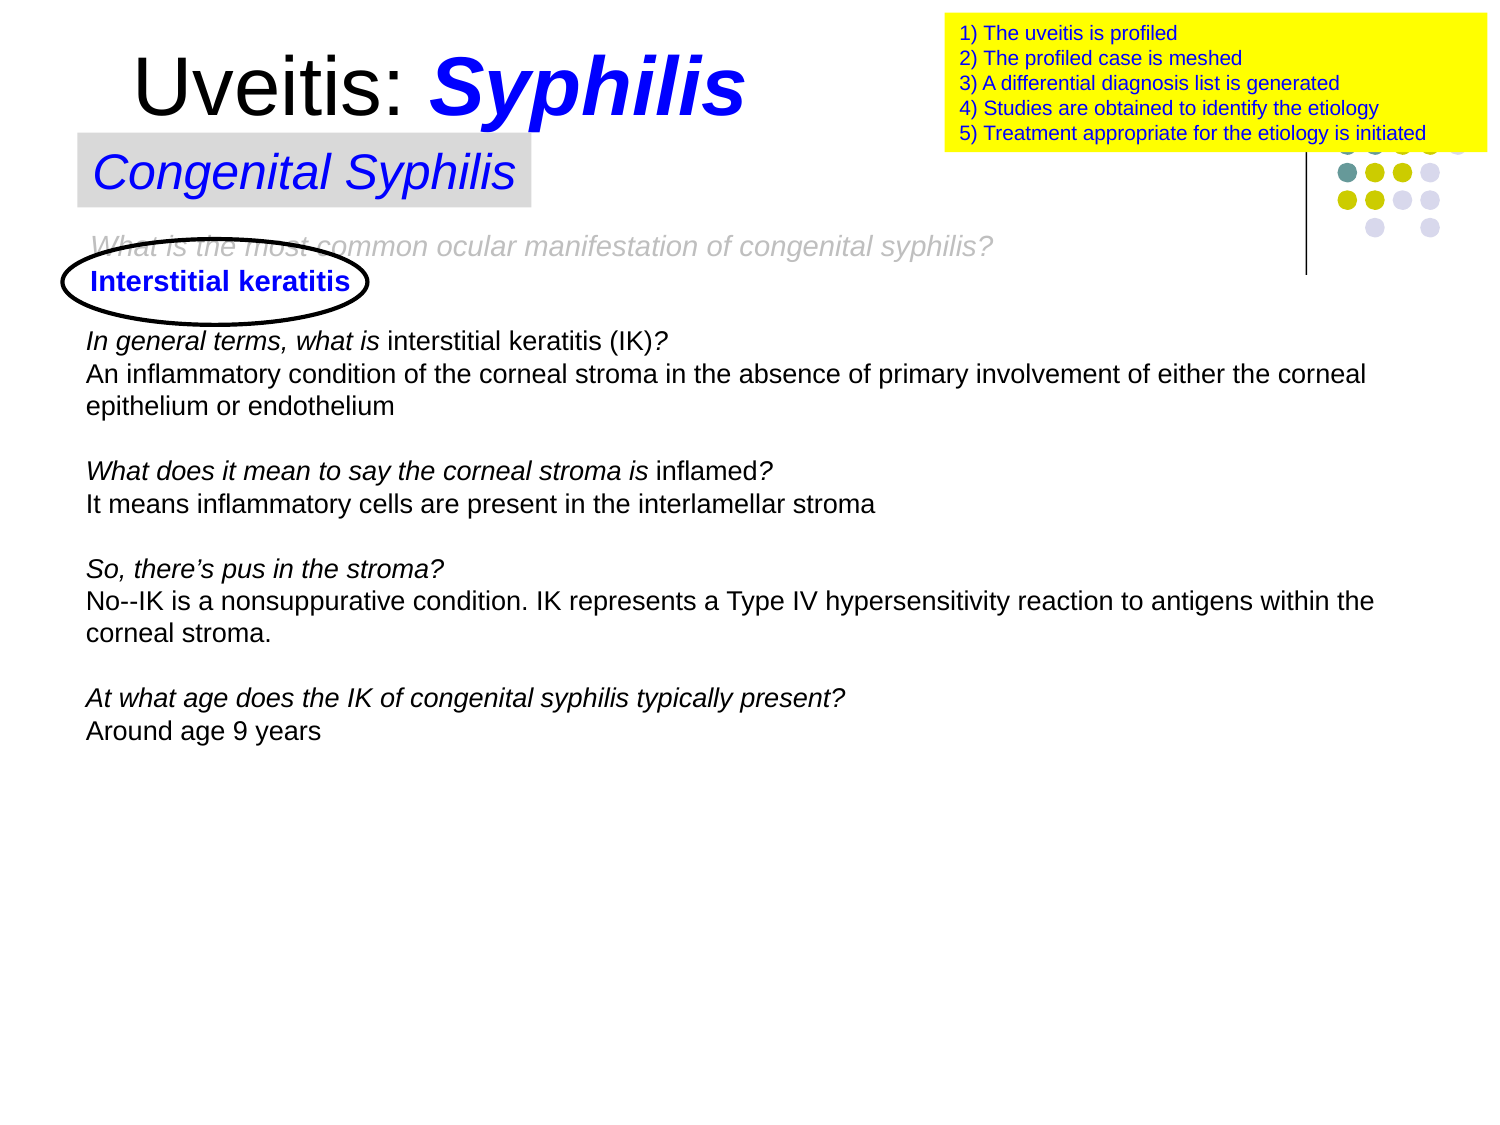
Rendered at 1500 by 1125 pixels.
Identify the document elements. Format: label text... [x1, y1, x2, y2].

text_box [60, 236, 370, 327]
text_box What is the most common ocular manifestation of congenital syphilis? Interstitial keratitis [75, 219, 1010, 305]
text_box Congenital Syphilis [77, 132, 532, 208]
text_box In general terms, what is interstitial keratitis (IK)? An inflammatory condition of the corneal stroma in the absence of primary involvement of either the corneal epithelium or endothelium What does it mean to say the corneal stroma is inflamed? It means inflammatory cells are present in the interlamellar stroma So, there’s pus in the stroma? No--IK is a nonsuppurative condition. IK represents a Type IV hypersensitivity reaction to antigens within the corneal stroma. At what age does the IK of congenital syphilis typically present? Around age 9 years [71, 316, 1471, 754]
text_box 1) The uveitis is profiled 2) The profiled case is meshed 3) A differential diagnosis list is generated 4) Studies are obtained to identify the etiology 5) Treatment appropriate for the etiology is initiated [944, 12, 1488, 153]
text_box Uveitis: Syphilis [117, 24, 764, 140]
